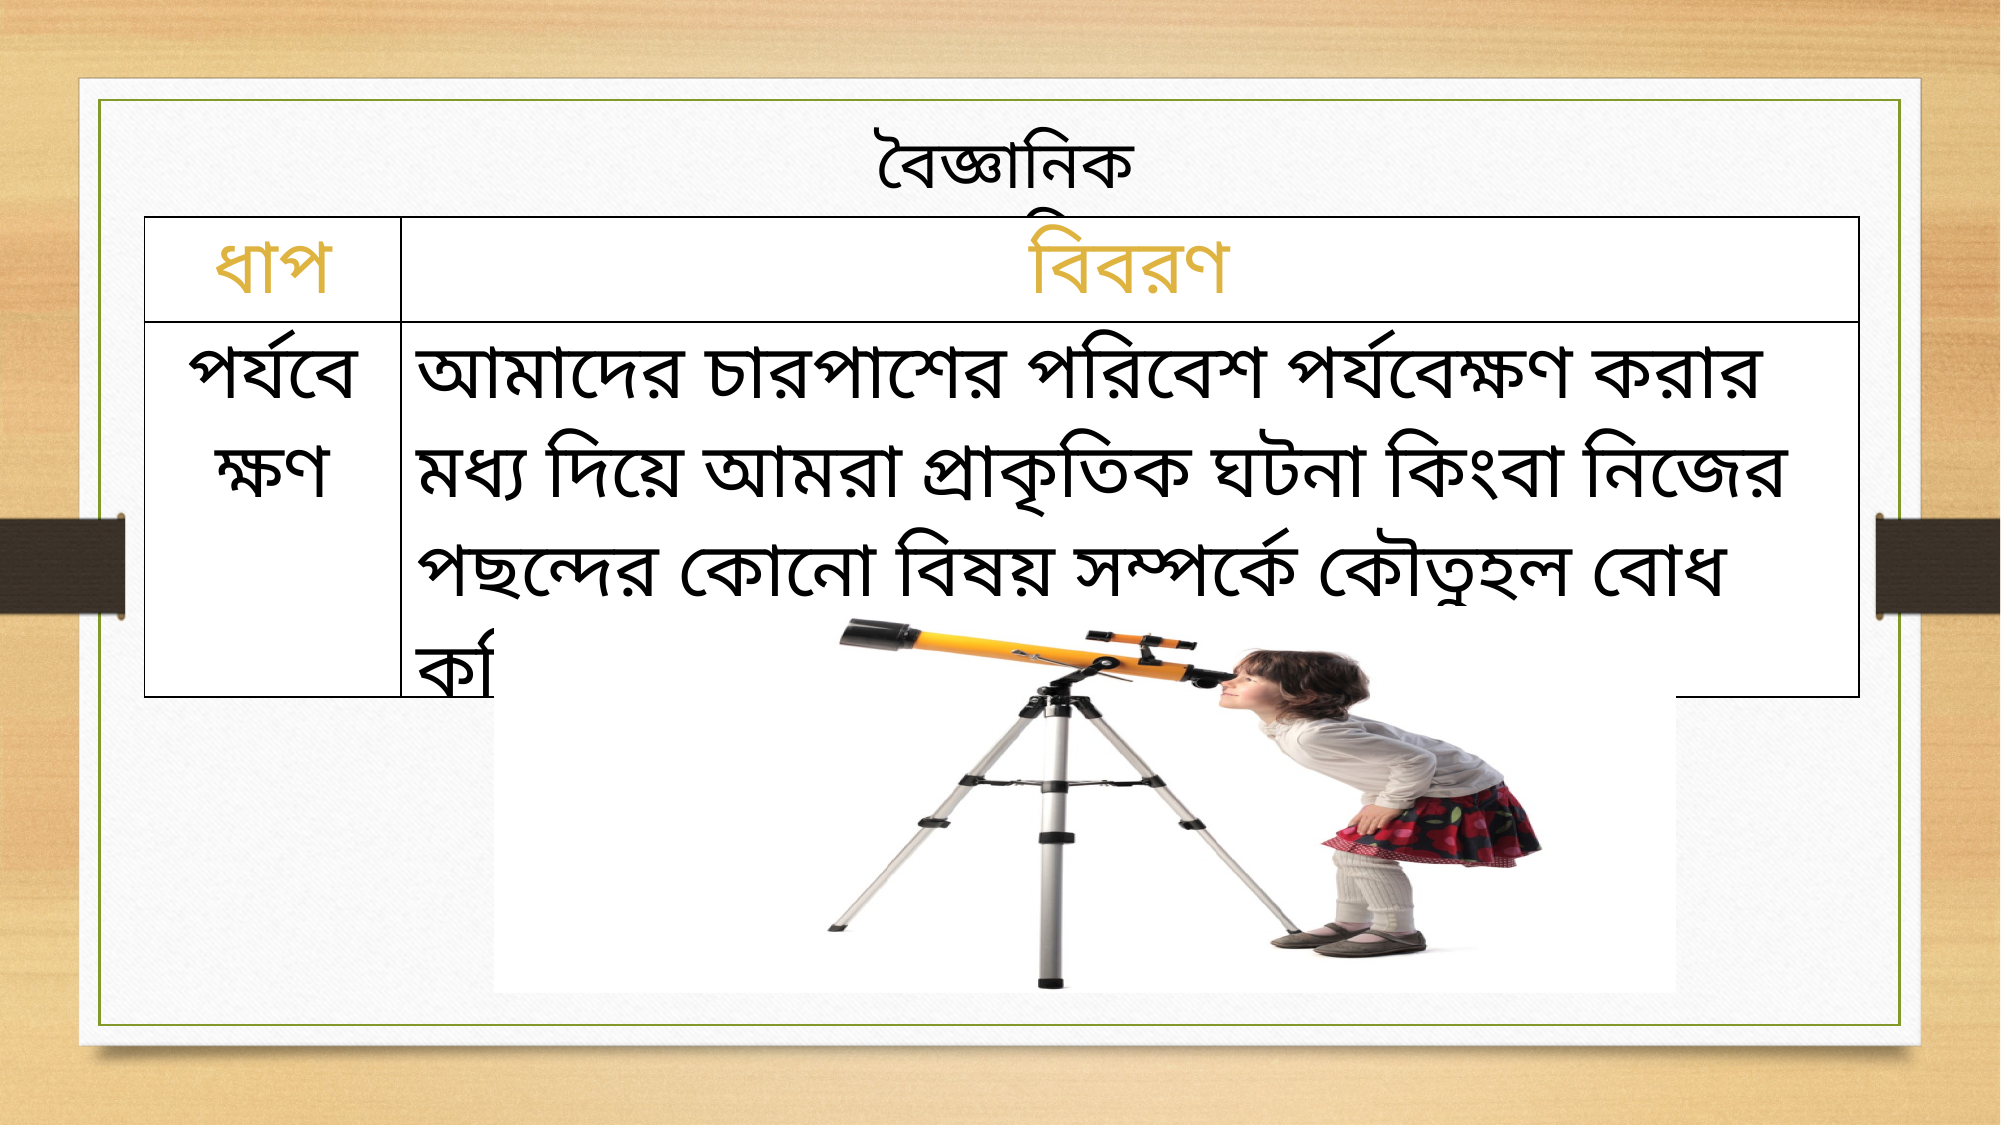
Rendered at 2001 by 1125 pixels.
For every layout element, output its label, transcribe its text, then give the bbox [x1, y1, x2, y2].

table_header ধাপ [145, 218, 400, 321]
picture [0, 0, 2001, 1125]
table_cell পর্যবেক্ষণ [145, 323, 400, 696]
text_box বৈজ্ঞানিক পদ্ধতি [779, 114, 1232, 216]
table_cell আমাদের চারপাশের পরিবেশ পর্যবেক্ষণ করার মধ্য দিয়ে আমরা প্রাকৃতিক ঘটনা কিংবা নিজের পছন্দের কোনো বিষয় সম্পর্কে কৌতুহল বোধ করি। [402, 323, 1858, 696]
table_header বিবরণ [402, 218, 1858, 321]
